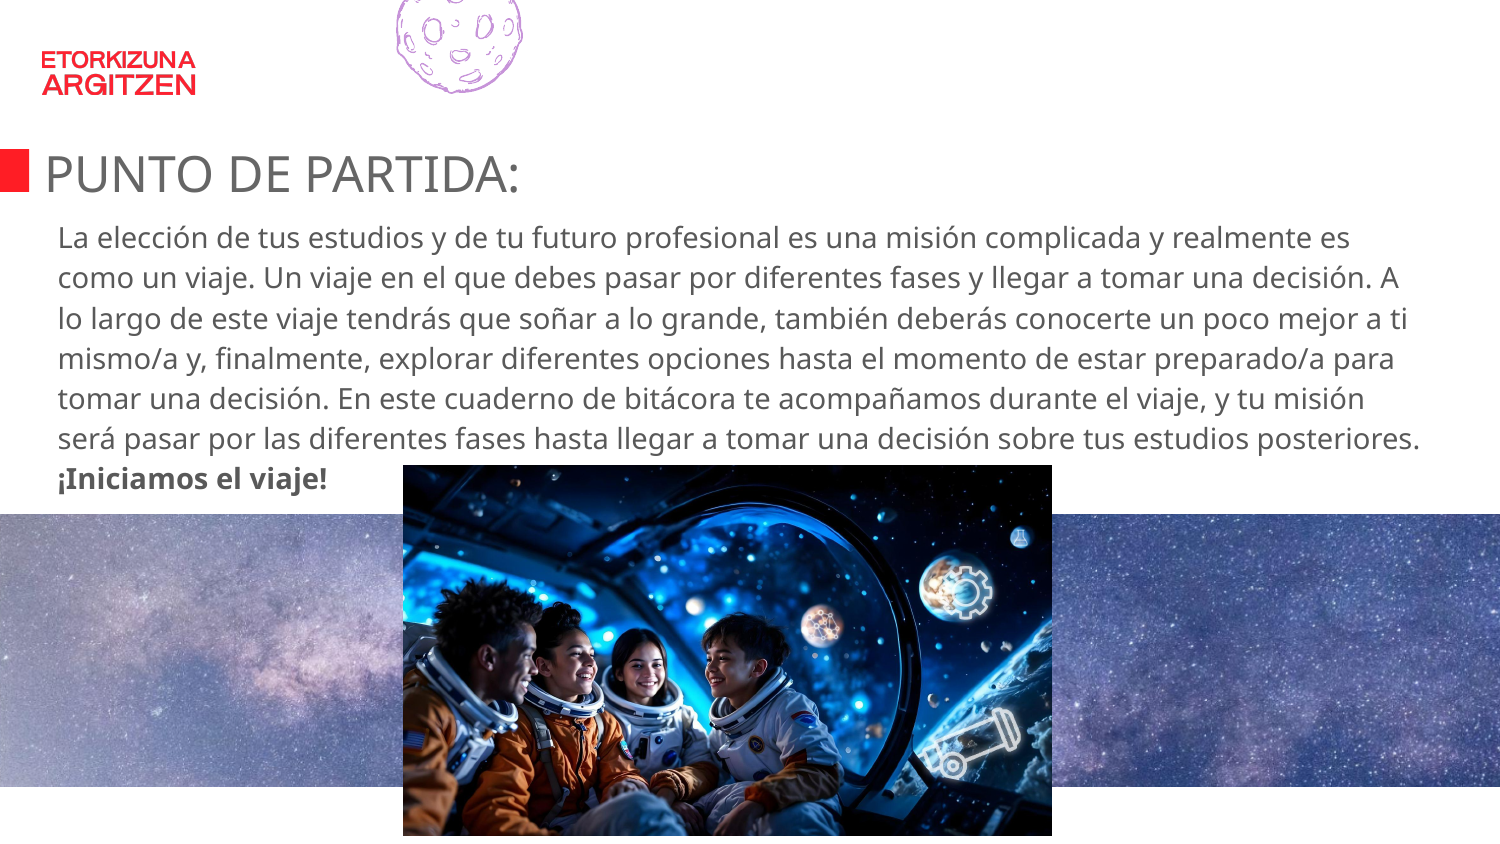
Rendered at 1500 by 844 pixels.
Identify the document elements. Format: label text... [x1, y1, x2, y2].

text_box La elección de tus estudios y de tu futuro profesional es una misión complicada y realmente es como un viaje. Un viaje en el que debes pasar por diferentes fases y llegar a tomar una decisión. A lo largo de este viaje tendrás que soñar a lo grande, también deberás conocerte un poco mejor a ti mismo/a y, finalmente, explorar diferentes opciones hasta el momento de estar preparado/a para tomar una decisión. En este cuaderno de bitácora te acompañamos durante el viaje, y tu misión será pasar por las diferentes fases hasta llegar a tomar una decisión sobre tus estudios posteriores. ¡Iniciamos el viaje! [891, 199, 1439, 514]
picture [395, 0, 524, 95]
text_box La elección de tus estudios y de tu futuro profesional es una misión complicada y realmente es como un viaje. Un viaje en el que debes pasar por diferentes fases y llegar a tomar una decisión. A lo largo de este viaje tendrás que soñar a lo grande, también deberás conocerte un poco mejor a ti mismo/a y, finalmente, explorar diferentes opciones hasta el momento de estar preparado/a para tomar una decisión. En este cuaderno de bitácora te acompañamos durante el viaje, y tu misión será pasar por las diferentes fases hasta llegar a tomar una decisión sobre tus estudios posteriores. ¡Iniciamos el viaje! [42, 199, 608, 514]
picture [42, 51, 197, 96]
text_box [0, 149, 30, 192]
picture [0, 0, 1500, 844]
text_box PUNTO DE PARTIDA: [29, 134, 608, 207]
